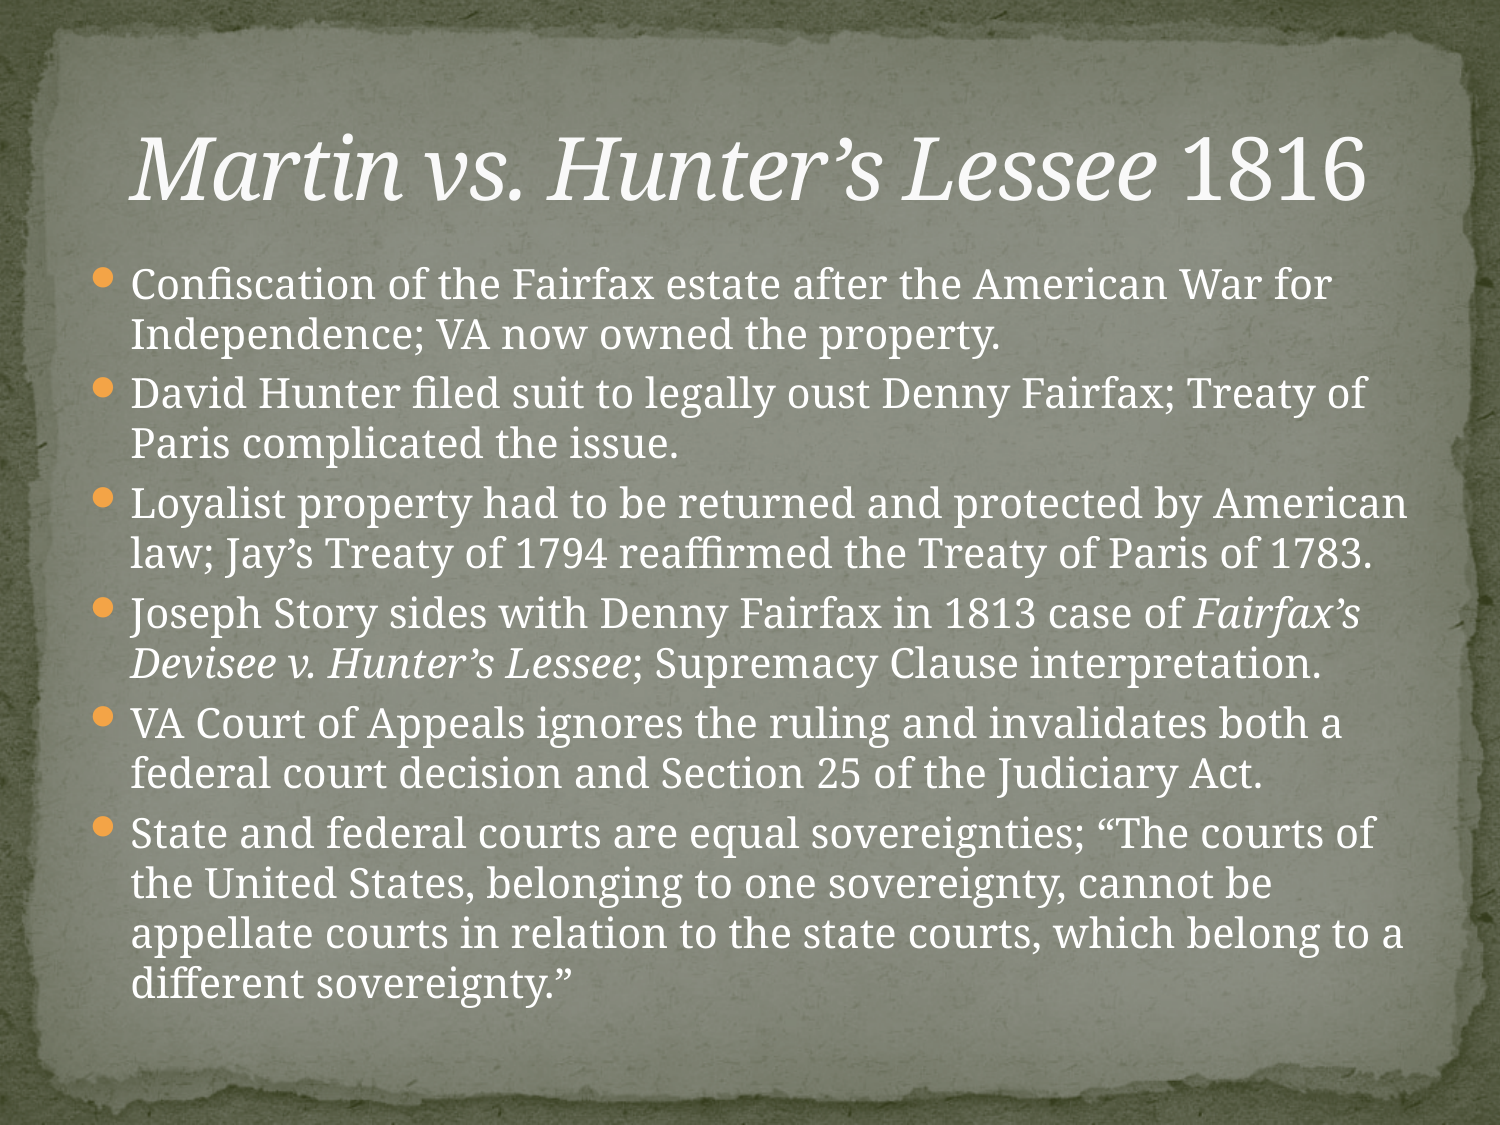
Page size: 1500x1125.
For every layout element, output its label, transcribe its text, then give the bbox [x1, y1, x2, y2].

list Confiscation of the Fairfax estate after the American War for Independence; VA now owned the property. David Hunter filed suit to legally oust Denny Fairfax; Treaty of Paris complicated the issue. Loyalist property had to be returned and protected by American law; Jay’s Treaty of 1794 reaffirmed the Treaty of Paris of 1783. Joseph Story sides with Denny Fairfax in 1813 case of Fairfax’s Devisee v. Hunter’s Lessee; Supremacy Clause interpretation. VA Court of Appeals ignores the ruling and invalidates both a federal court decision and Section 25 of the Judiciary Act. State and federal courts are equal sovereignties; “The courts of the United States, belonging to one sovereignty, cannot be appellate courts in relation to the state courts, which belong to a different sovereignty.” [75, 249, 1425, 1063]
title Martin vs. Hunter’s Lessee 1816 [74, 24, 1425, 225]
